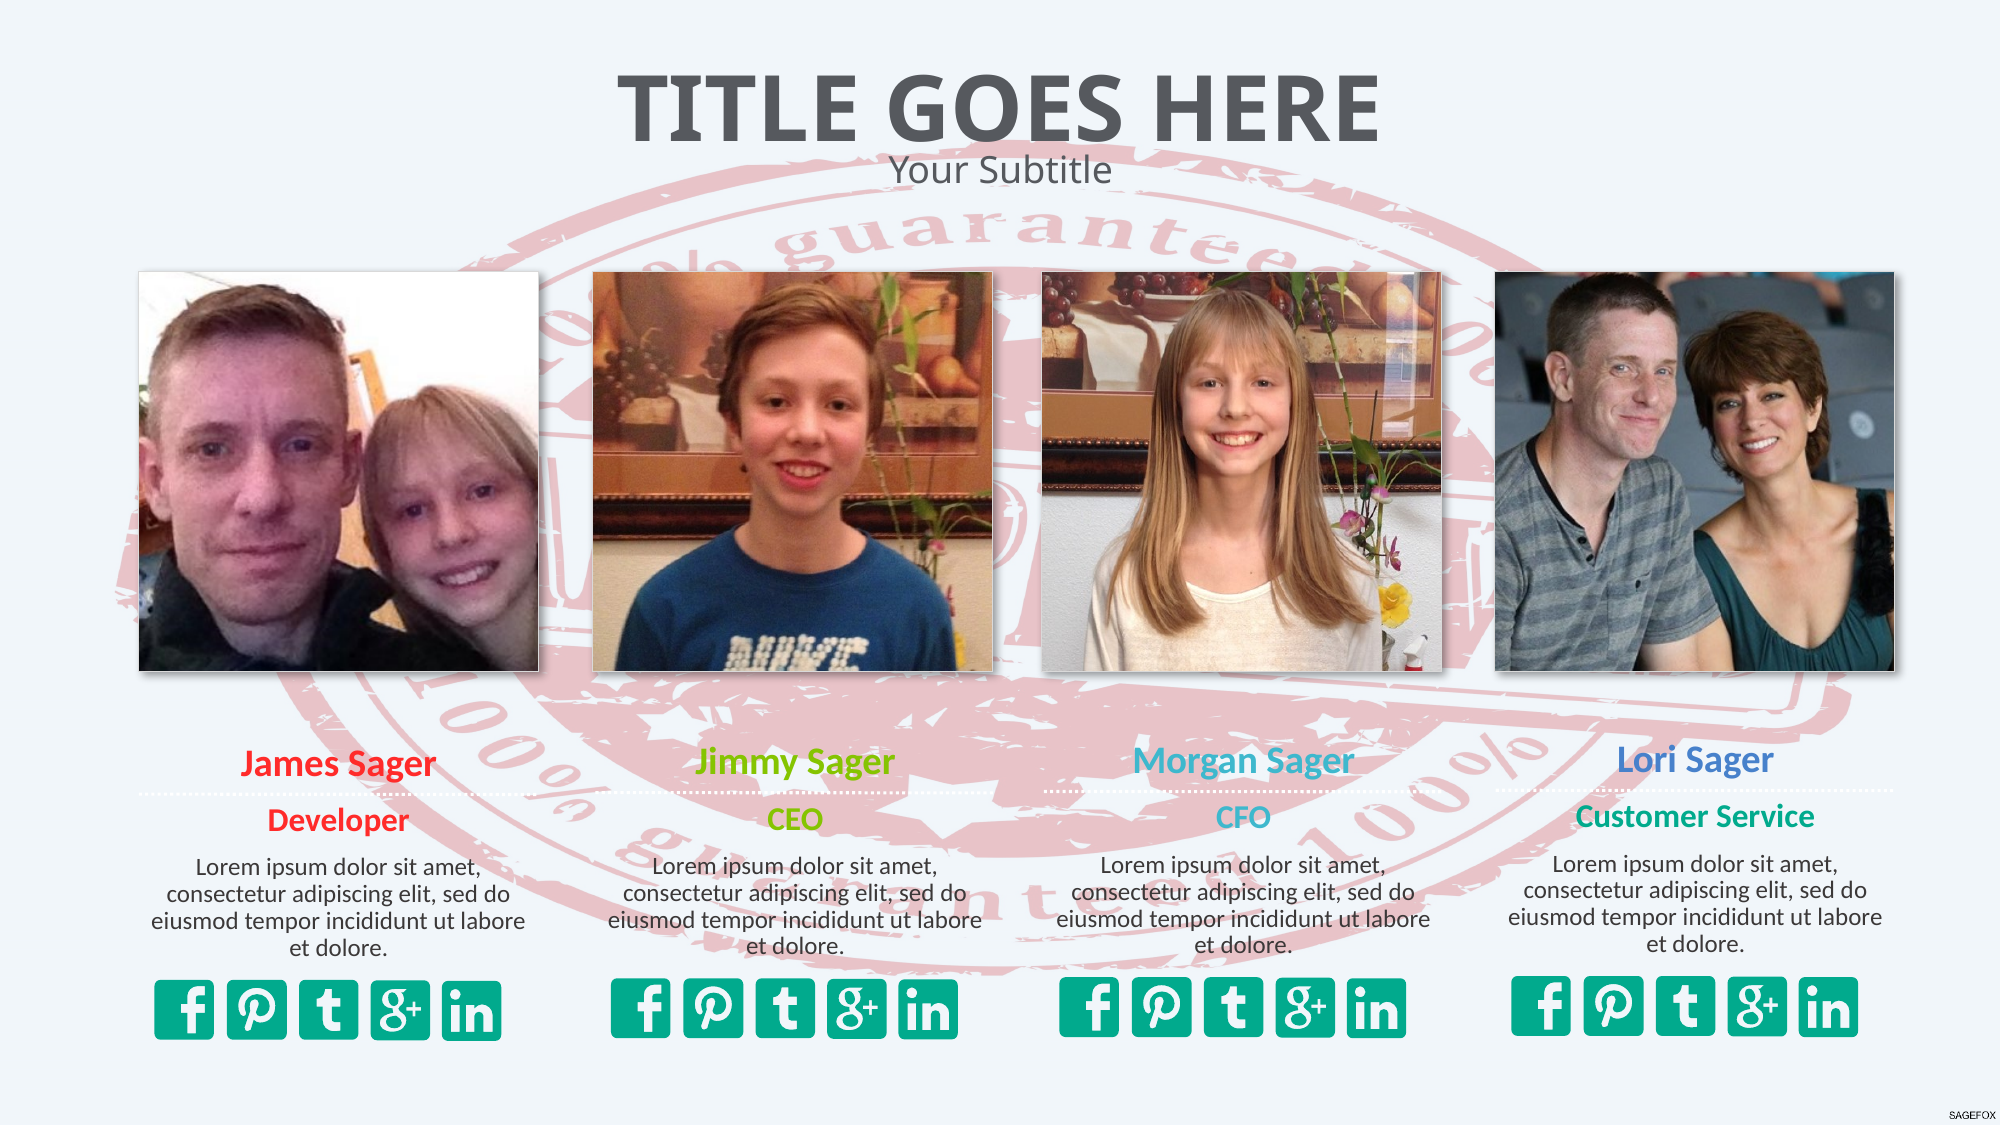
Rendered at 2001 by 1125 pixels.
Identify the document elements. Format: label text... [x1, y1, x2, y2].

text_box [610, 978, 958, 1040]
text_box Lorem ipsum dolor sit amet, consectetur adipiscing elit, sed do eiusmod tempor incididunt ut labore et dolore. [1495, 850, 1896, 964]
picture [1925, 0, 2001, 1125]
text_box [1040, 270, 1442, 672]
text_box Jimmy Sager [620, 740, 971, 784]
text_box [154, 979, 502, 1041]
text_box James Sager [163, 742, 514, 785]
text_box Lorem ipsum dolor sit amet, consectetur adipiscing elit, sed do eiusmod tempor incididunt ut labore et dolore. [1043, 851, 1444, 965]
text_box Lorem ipsum dolor sit amet, consectetur adipiscing elit, sed do eiusmod tempor incididunt ut labore et dolore. [595, 852, 996, 966]
text_box CFO [1068, 797, 1419, 840]
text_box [1059, 977, 1407, 1039]
text_box Lori Sager [1520, 738, 1871, 781]
text_box Developer [163, 799, 514, 842]
text_box Customer Service [1520, 796, 1871, 839]
text_box [138, 270, 540, 672]
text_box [1511, 976, 1859, 1038]
text_box Morgan Sager [1068, 739, 1419, 782]
text_box CEO [620, 798, 971, 841]
text_box [591, 270, 993, 672]
text_box Lorem ipsum dolor sit amet, consectetur adipiscing elit, sed do eiusmod tempor incididunt ut labore et dolore. [138, 854, 539, 968]
text_box [1494, 271, 1896, 673]
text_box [548, 42, 1452, 199]
